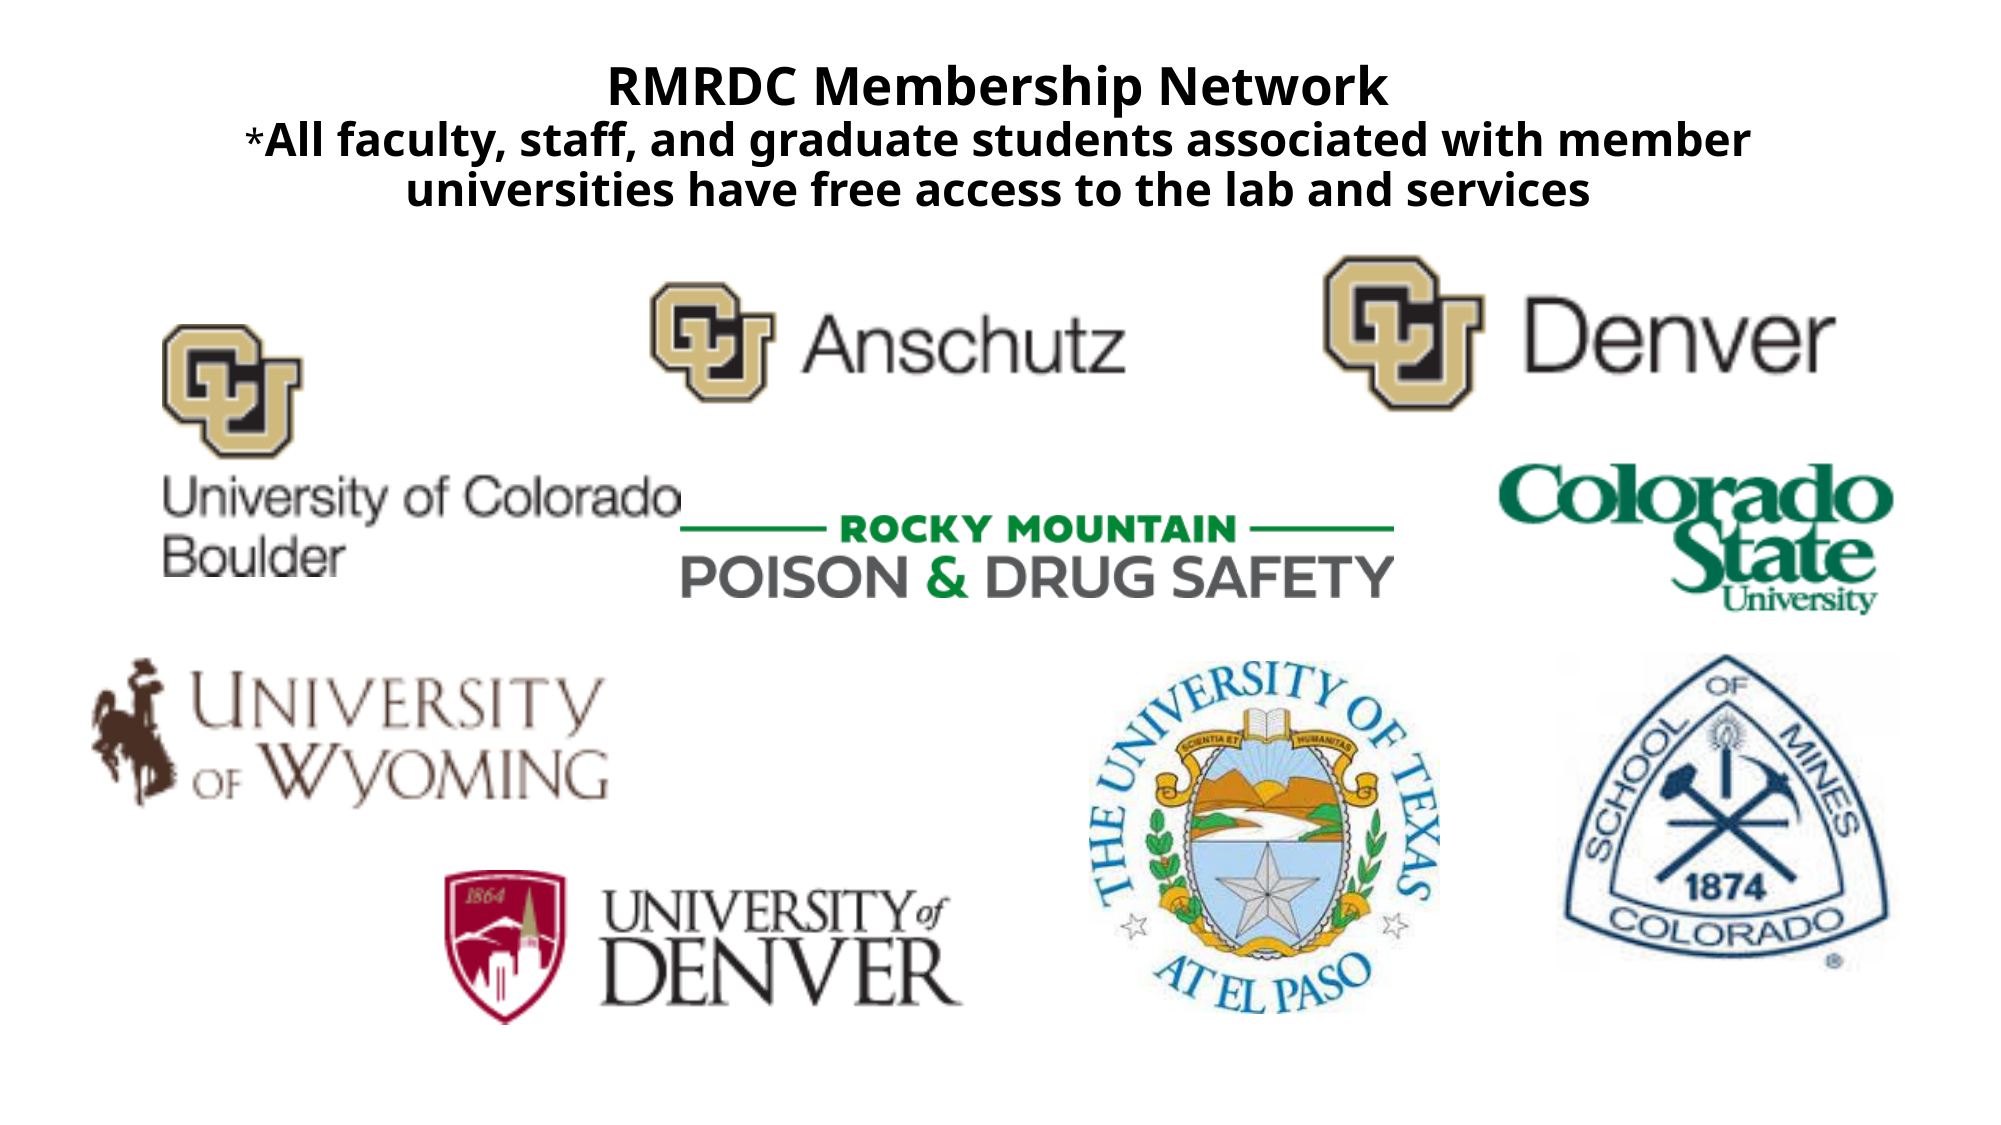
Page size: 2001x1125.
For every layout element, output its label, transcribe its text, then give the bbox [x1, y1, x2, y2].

picture [1089, 661, 1440, 1014]
picture [1494, 460, 1899, 620]
picture [90, 656, 612, 813]
picture [443, 870, 1014, 1025]
picture [1556, 653, 1899, 972]
picture [1321, 250, 1840, 420]
title RMRDC Membership Network *All faculty, staff, and graduate students associated with member universities have free access to the lab and services [137, 51, 1860, 315]
picture [162, 277, 1394, 599]
